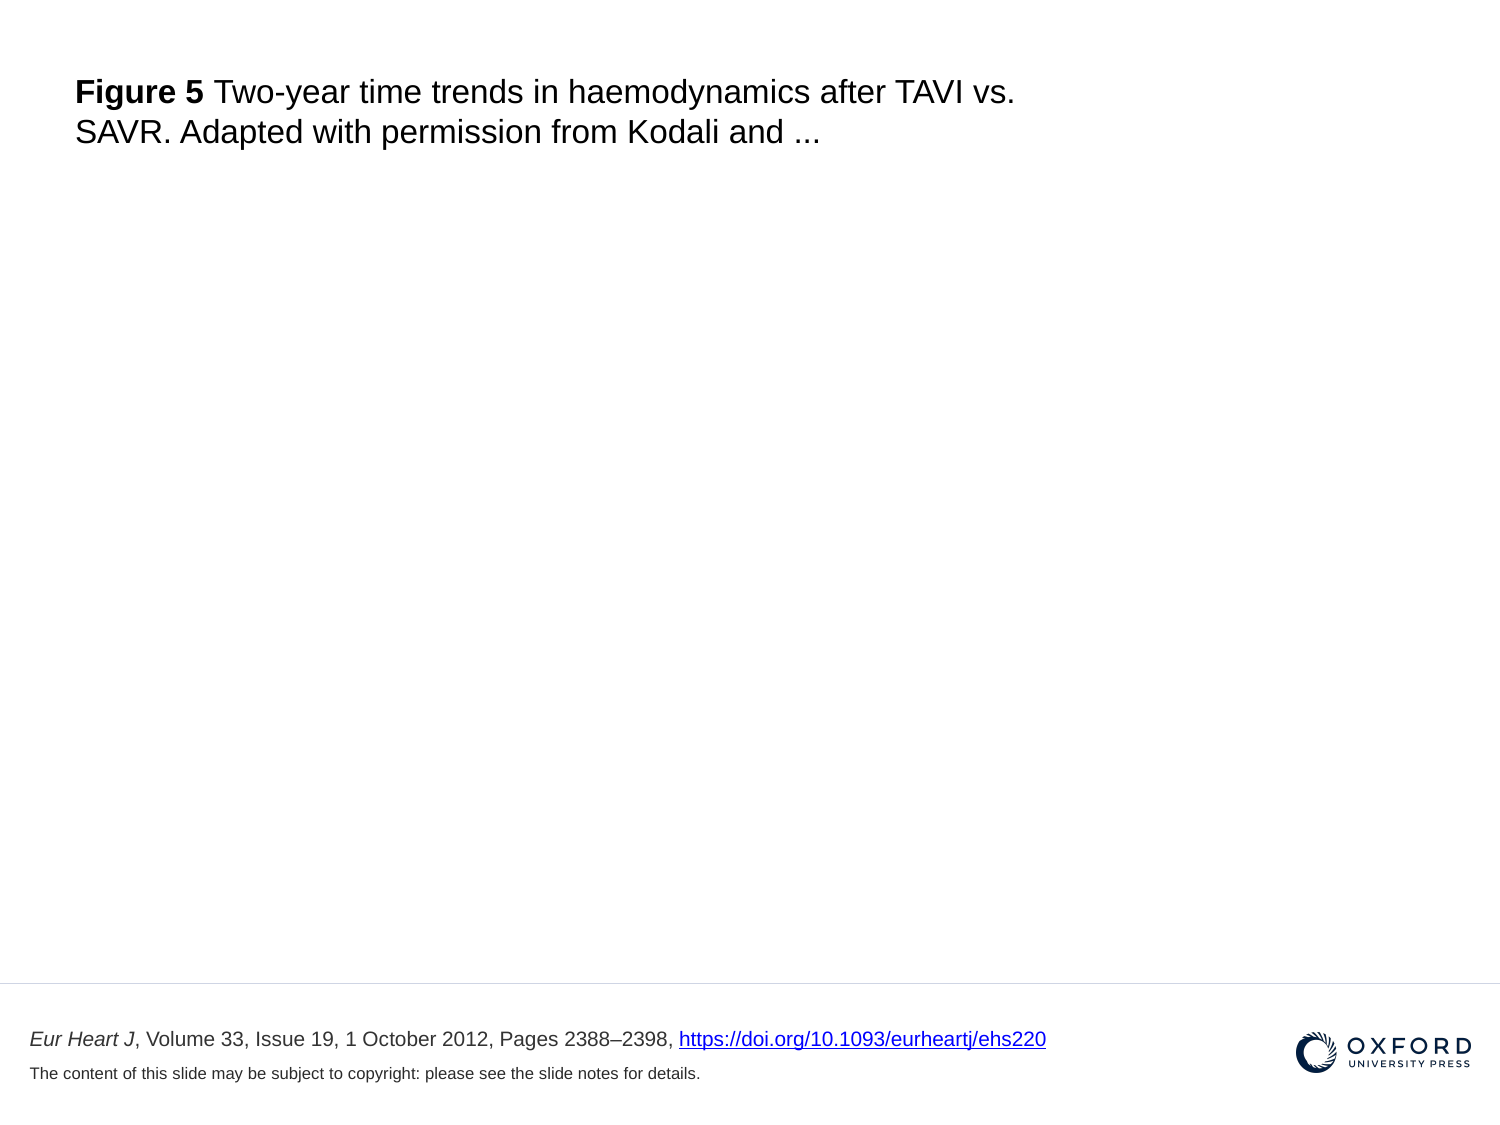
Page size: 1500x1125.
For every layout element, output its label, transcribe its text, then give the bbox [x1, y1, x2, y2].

footer Eur Heart J, Volume 33, Issue 19, 1 October 2012, Pages 2388–2398, https://doi.org/10.1093/eurheartj/ehs220 The content of this slide may be subject to copyright: please see the slide notes for details. [0, 983, 1260, 1125]
title Figure 5 Two-year time trends in haemodynamics after TAVI vs. SAVR. Adapted with permission from Kodali and ... [75, 69, 1078, 171]
picture [1296, 1032, 1471, 1073]
